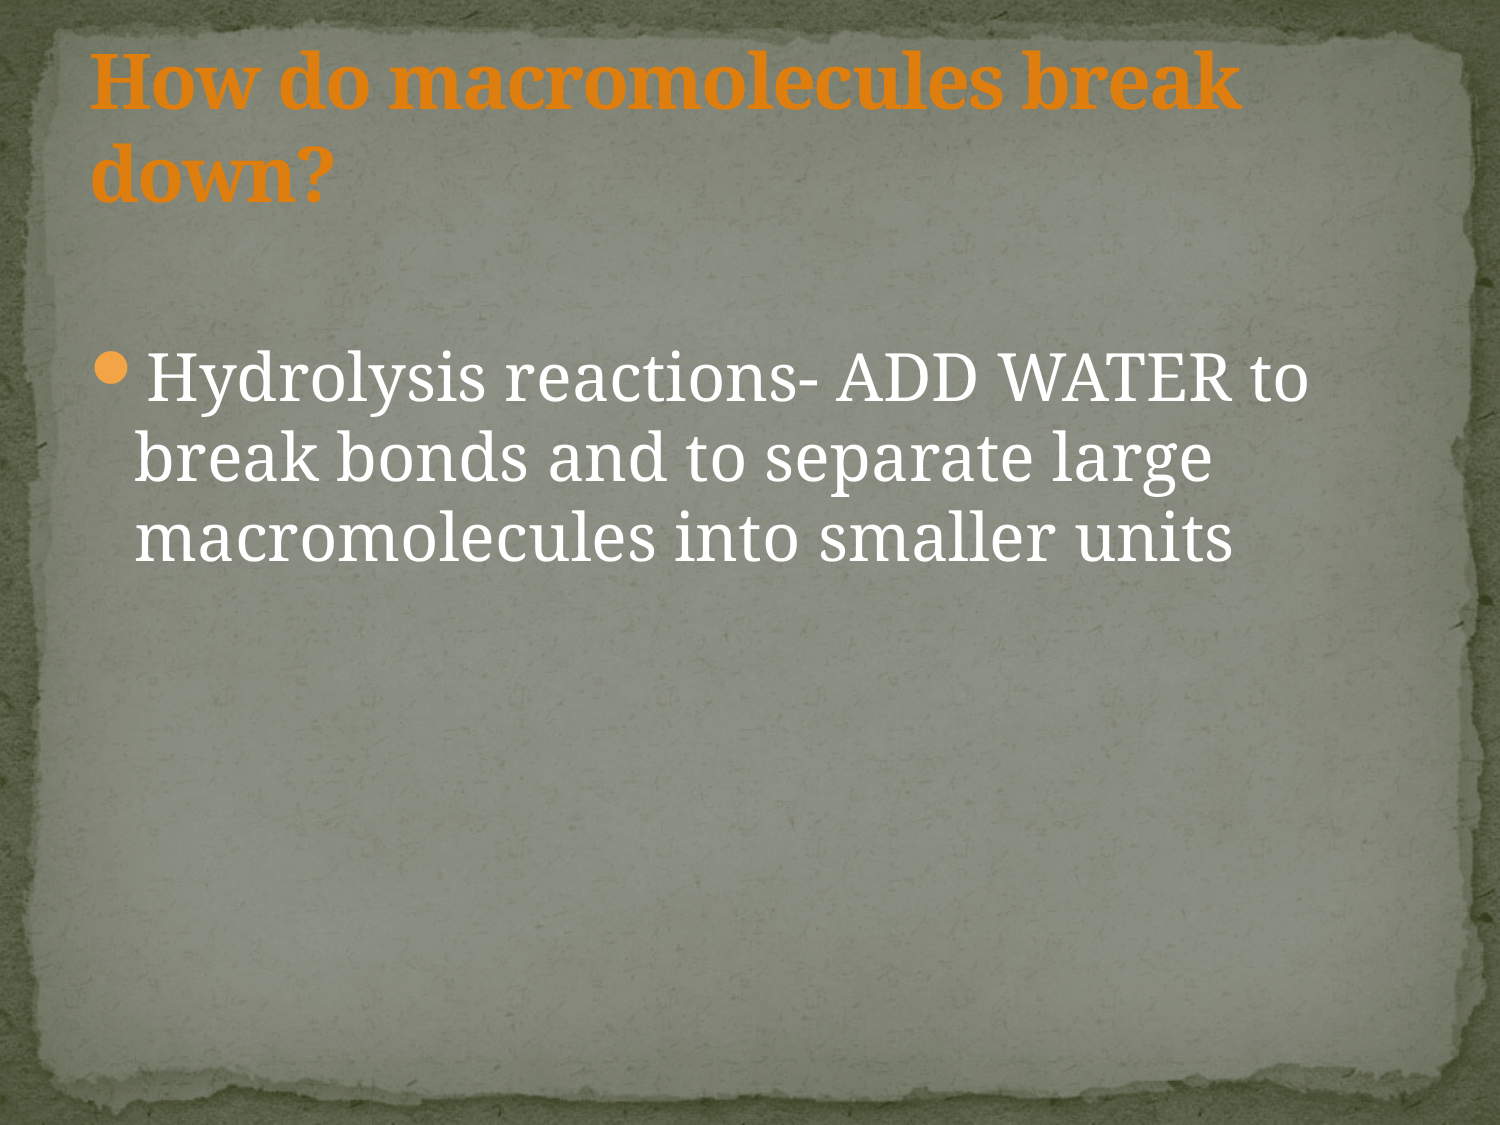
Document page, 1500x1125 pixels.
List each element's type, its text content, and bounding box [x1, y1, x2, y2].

list Hydrolysis reactions- ADD WATER to break bonds and to separate large macromolecules into smaller units [75, 249, 1425, 1000]
title How do macromolecules break down? [74, 24, 1500, 225]
